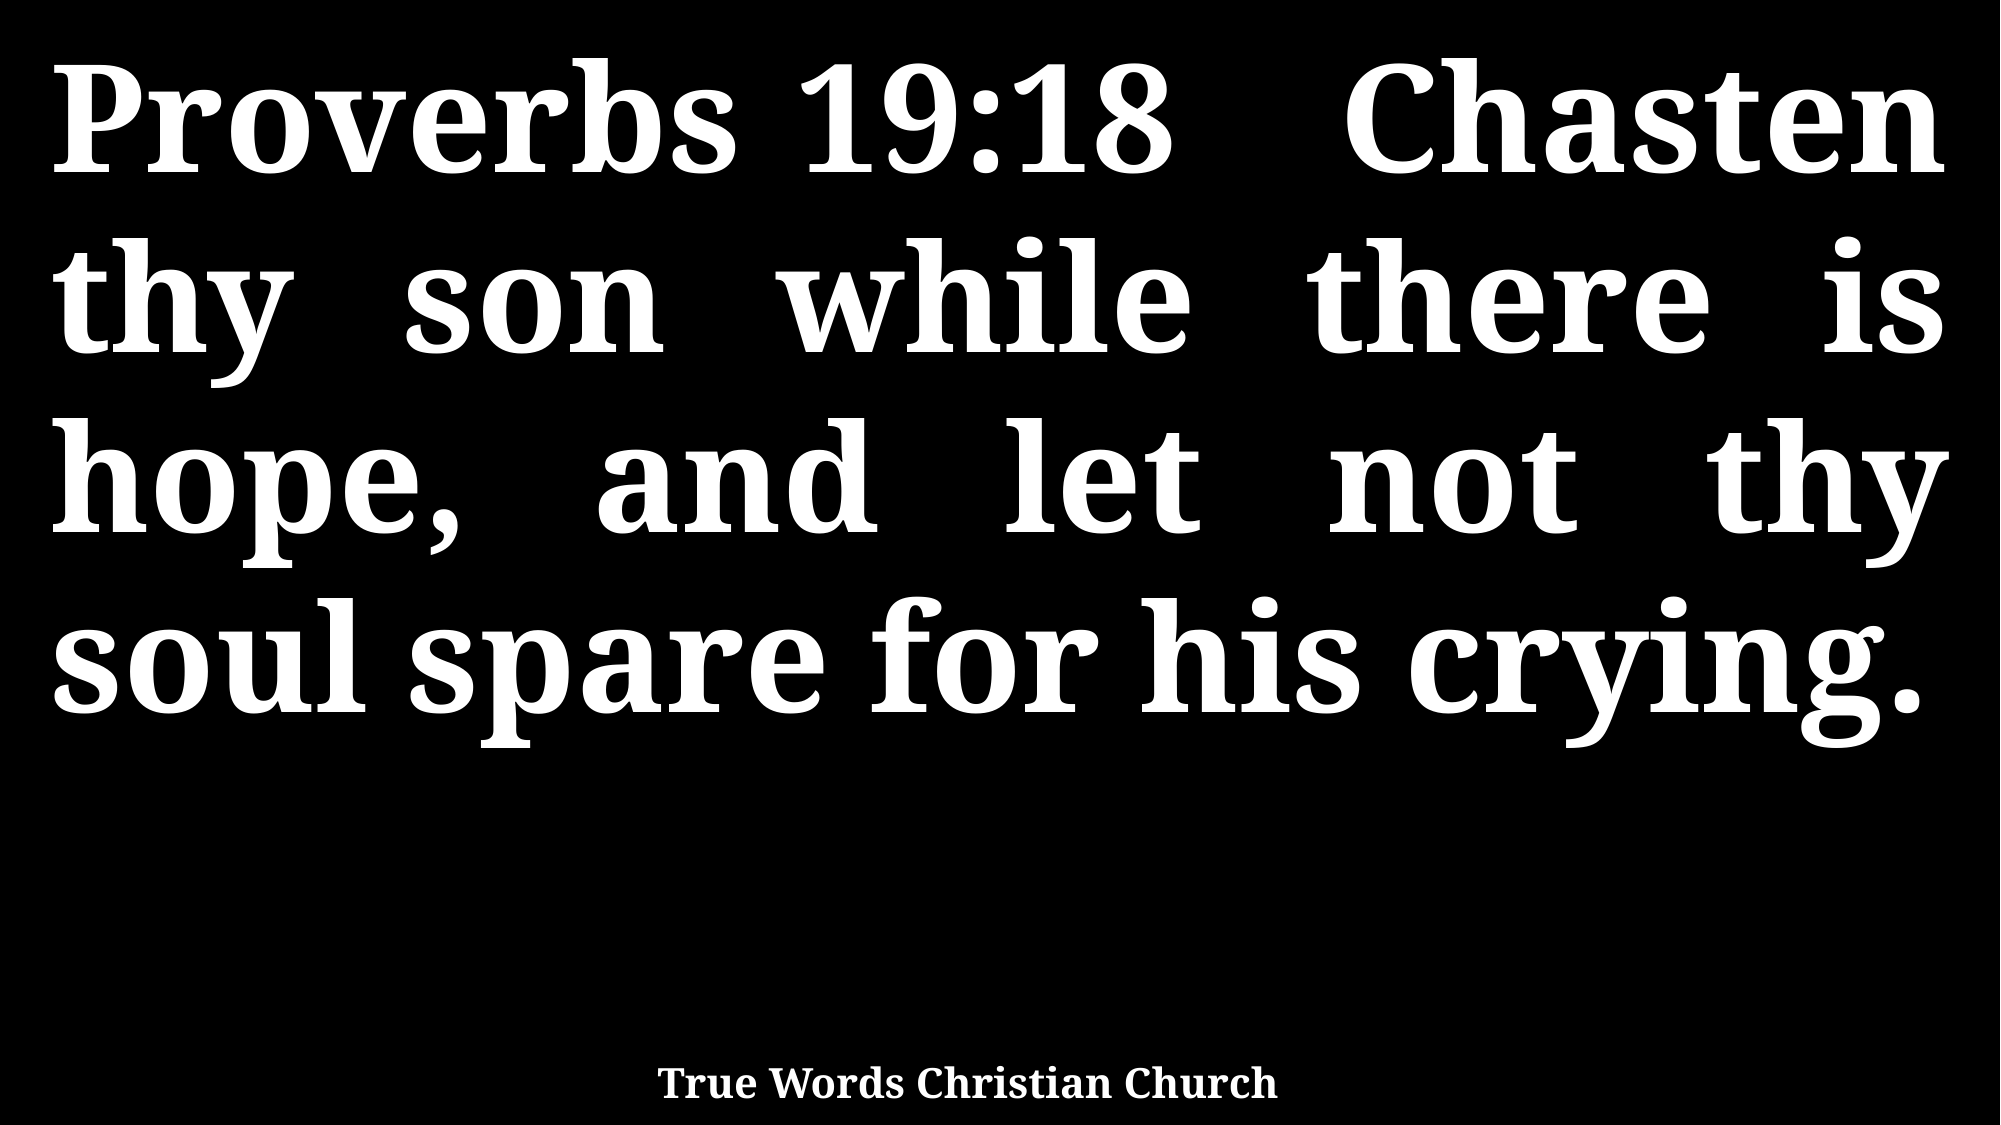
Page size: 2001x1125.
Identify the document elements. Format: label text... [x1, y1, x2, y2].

text_box True Words Christian Church [642, 1049, 1294, 1114]
text_box Proverbs 19:18 Chasten thy son while there is hope, and let not thy soul spare for his crying. [35, 15, 1965, 751]
